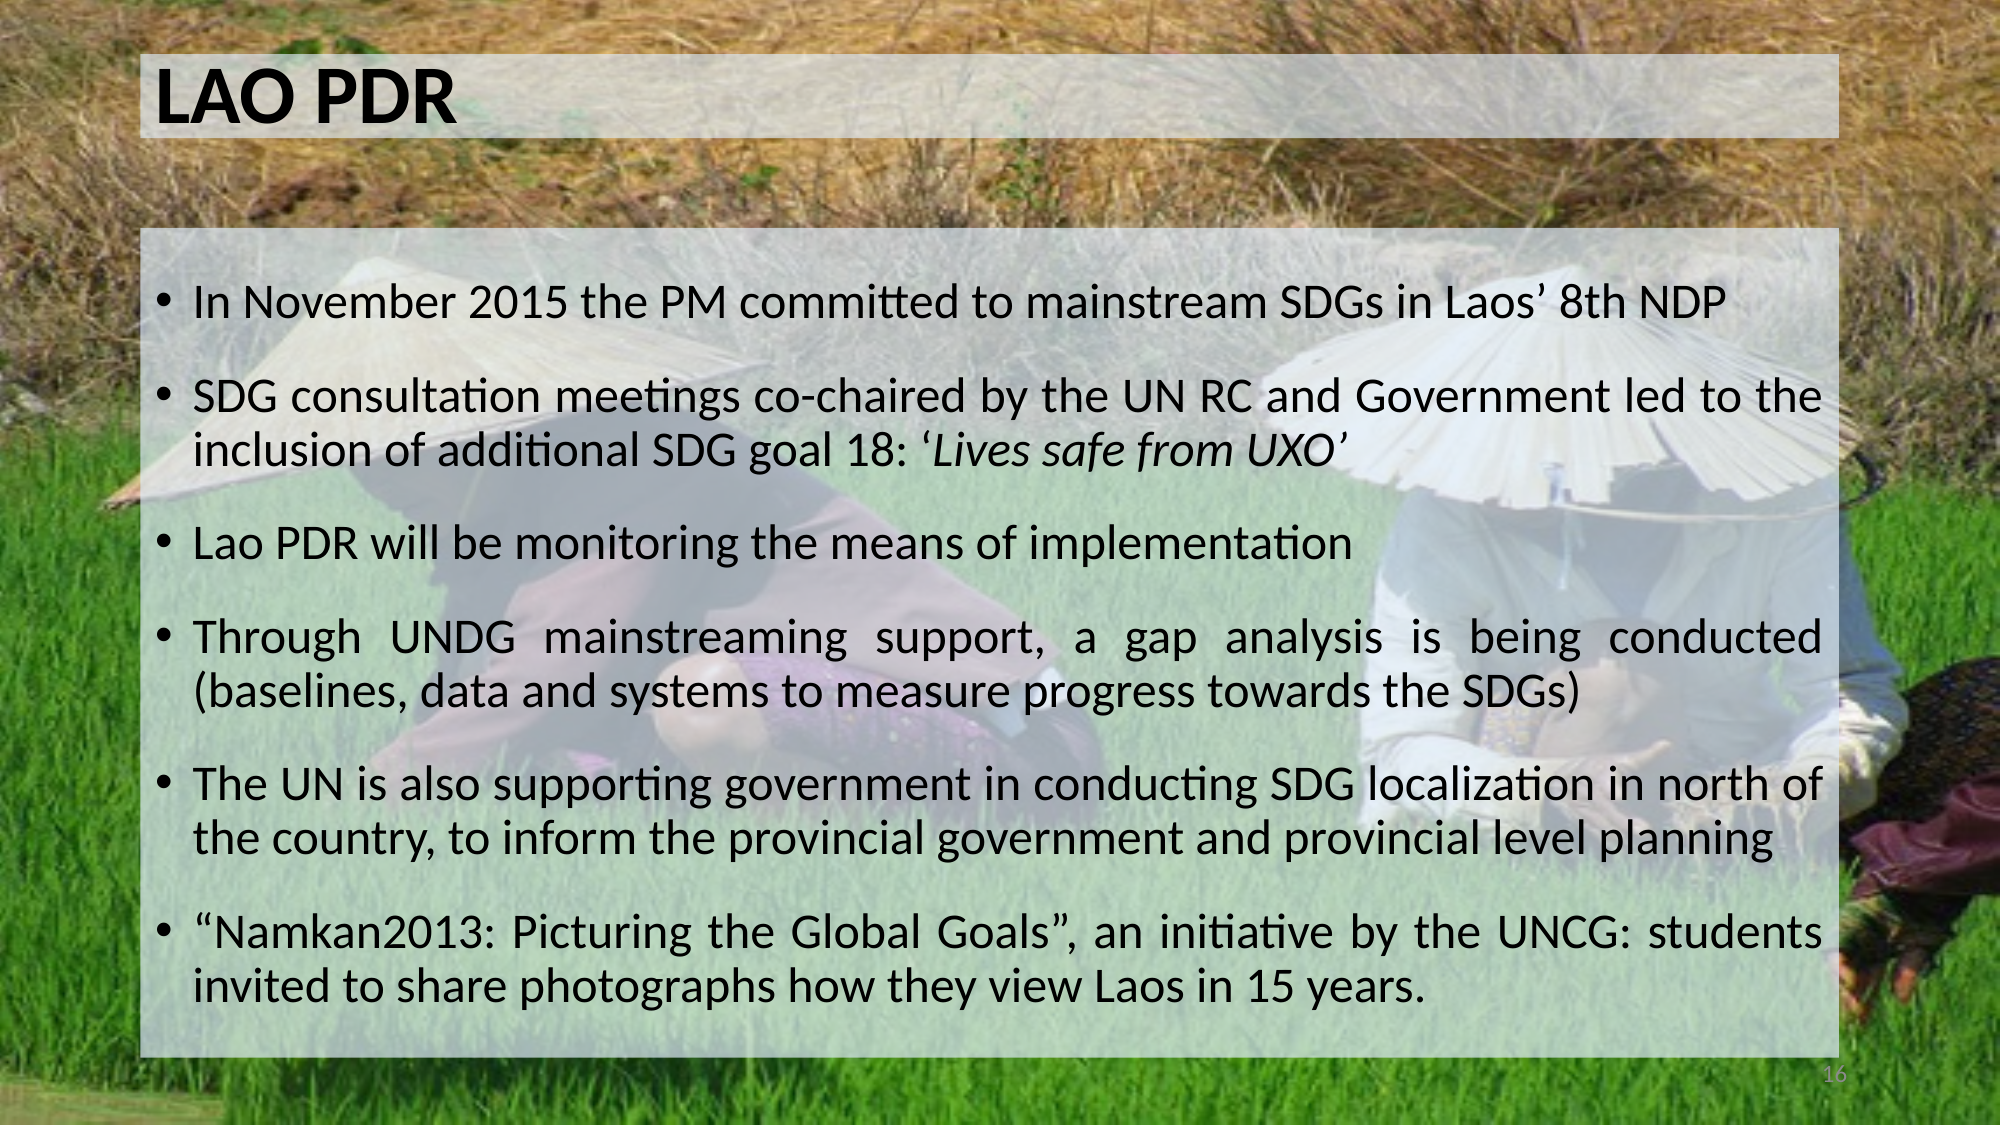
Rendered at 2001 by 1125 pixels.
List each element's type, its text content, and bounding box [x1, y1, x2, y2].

slide_number 16 [1412, 1042, 1863, 1103]
title LAO PDR [140, 54, 1839, 139]
picture [0, 0, 2000, 1125]
text_box In November 2015 the PM committed to mainstream SDGs in Laos’ 8th NDP SDG consultation meetings co-chaired by the UN RC and Government led to the inclusion of additional SDG goal 18: ‘Lives safe from UXO’ Lao PDR will be monitoring the means of implementation Through UNDG mainstreaming support, a gap analysis is being conducted (baselines, data and systems to measure progress towards the SDGs) The UN is also supporting government in conducting SDG localization in north of the country, to inform the provincial government and provincial level planning “Namkan2013: Picturing the Global Goals”, an initiative by the UNCG: students invited to share photographs how they view Laos in 15 years. [140, 227, 1839, 1058]
